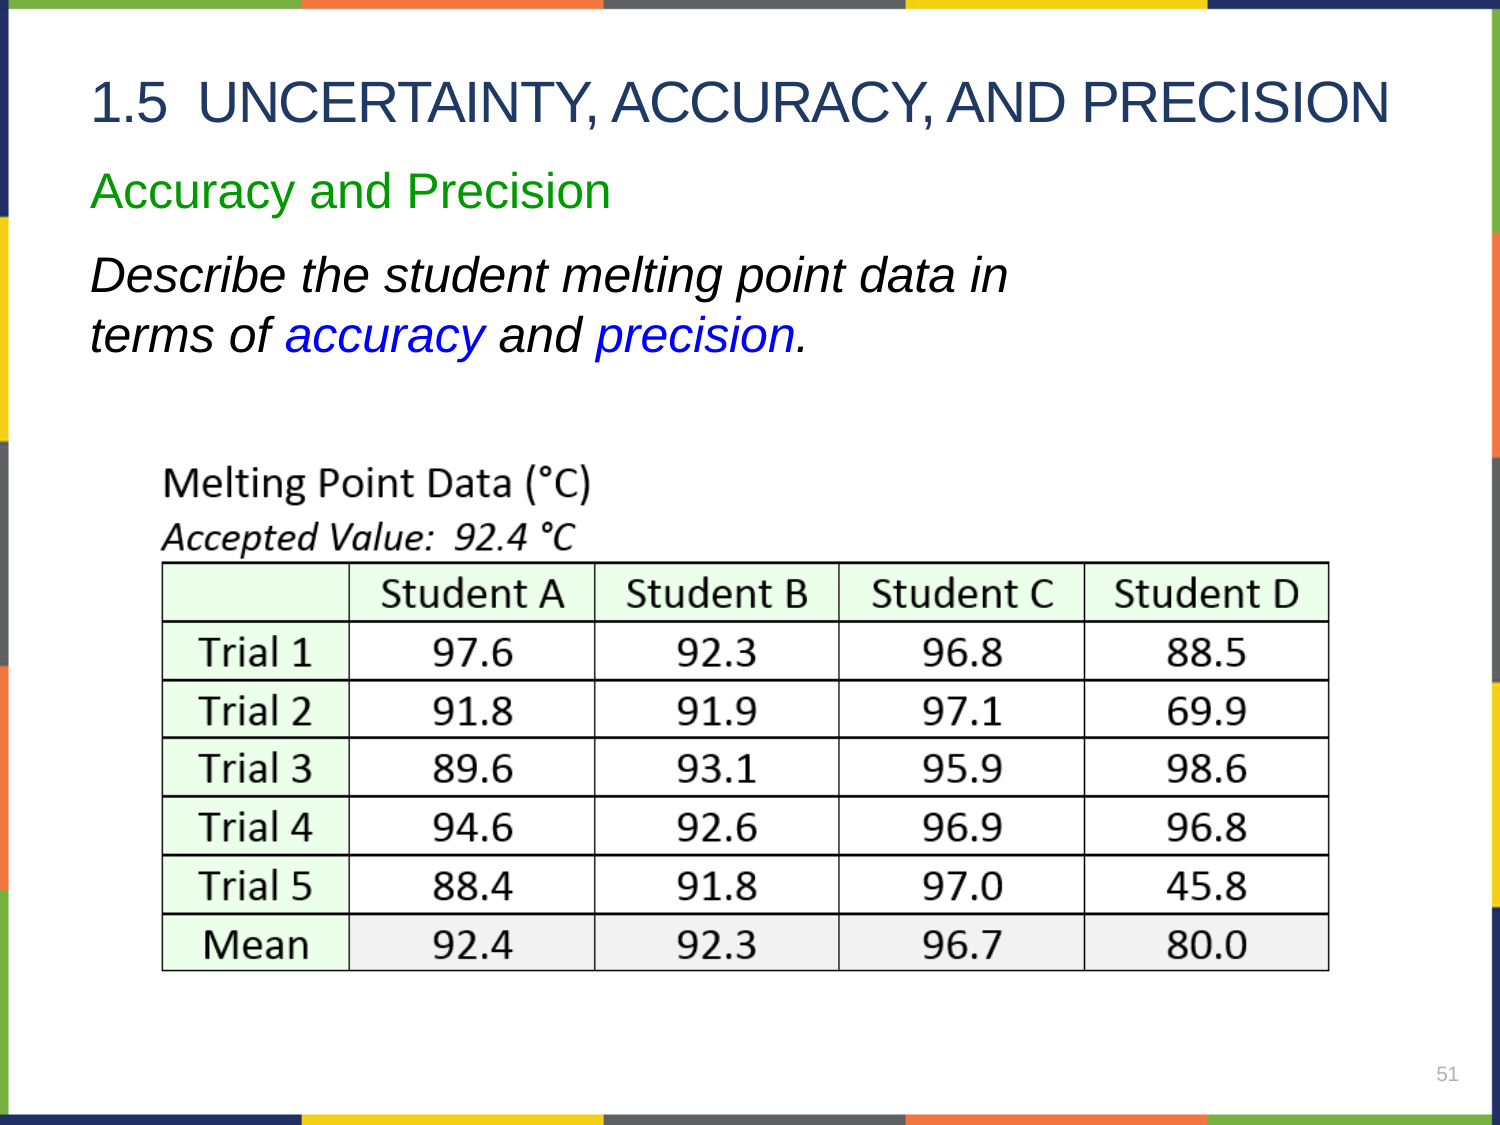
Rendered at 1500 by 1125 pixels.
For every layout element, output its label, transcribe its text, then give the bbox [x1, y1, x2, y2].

text_box Describe the student melting point data in terms of accuracy and precision. [74, 235, 1059, 371]
title 1.5 uncertainty, accuracy, and precision [75, 57, 1475, 143]
picture [0, 0, 1500, 1125]
text_box Accuracy and Precision [75, 151, 1394, 265]
slide_number 51 [1136, 1042, 1475, 1103]
